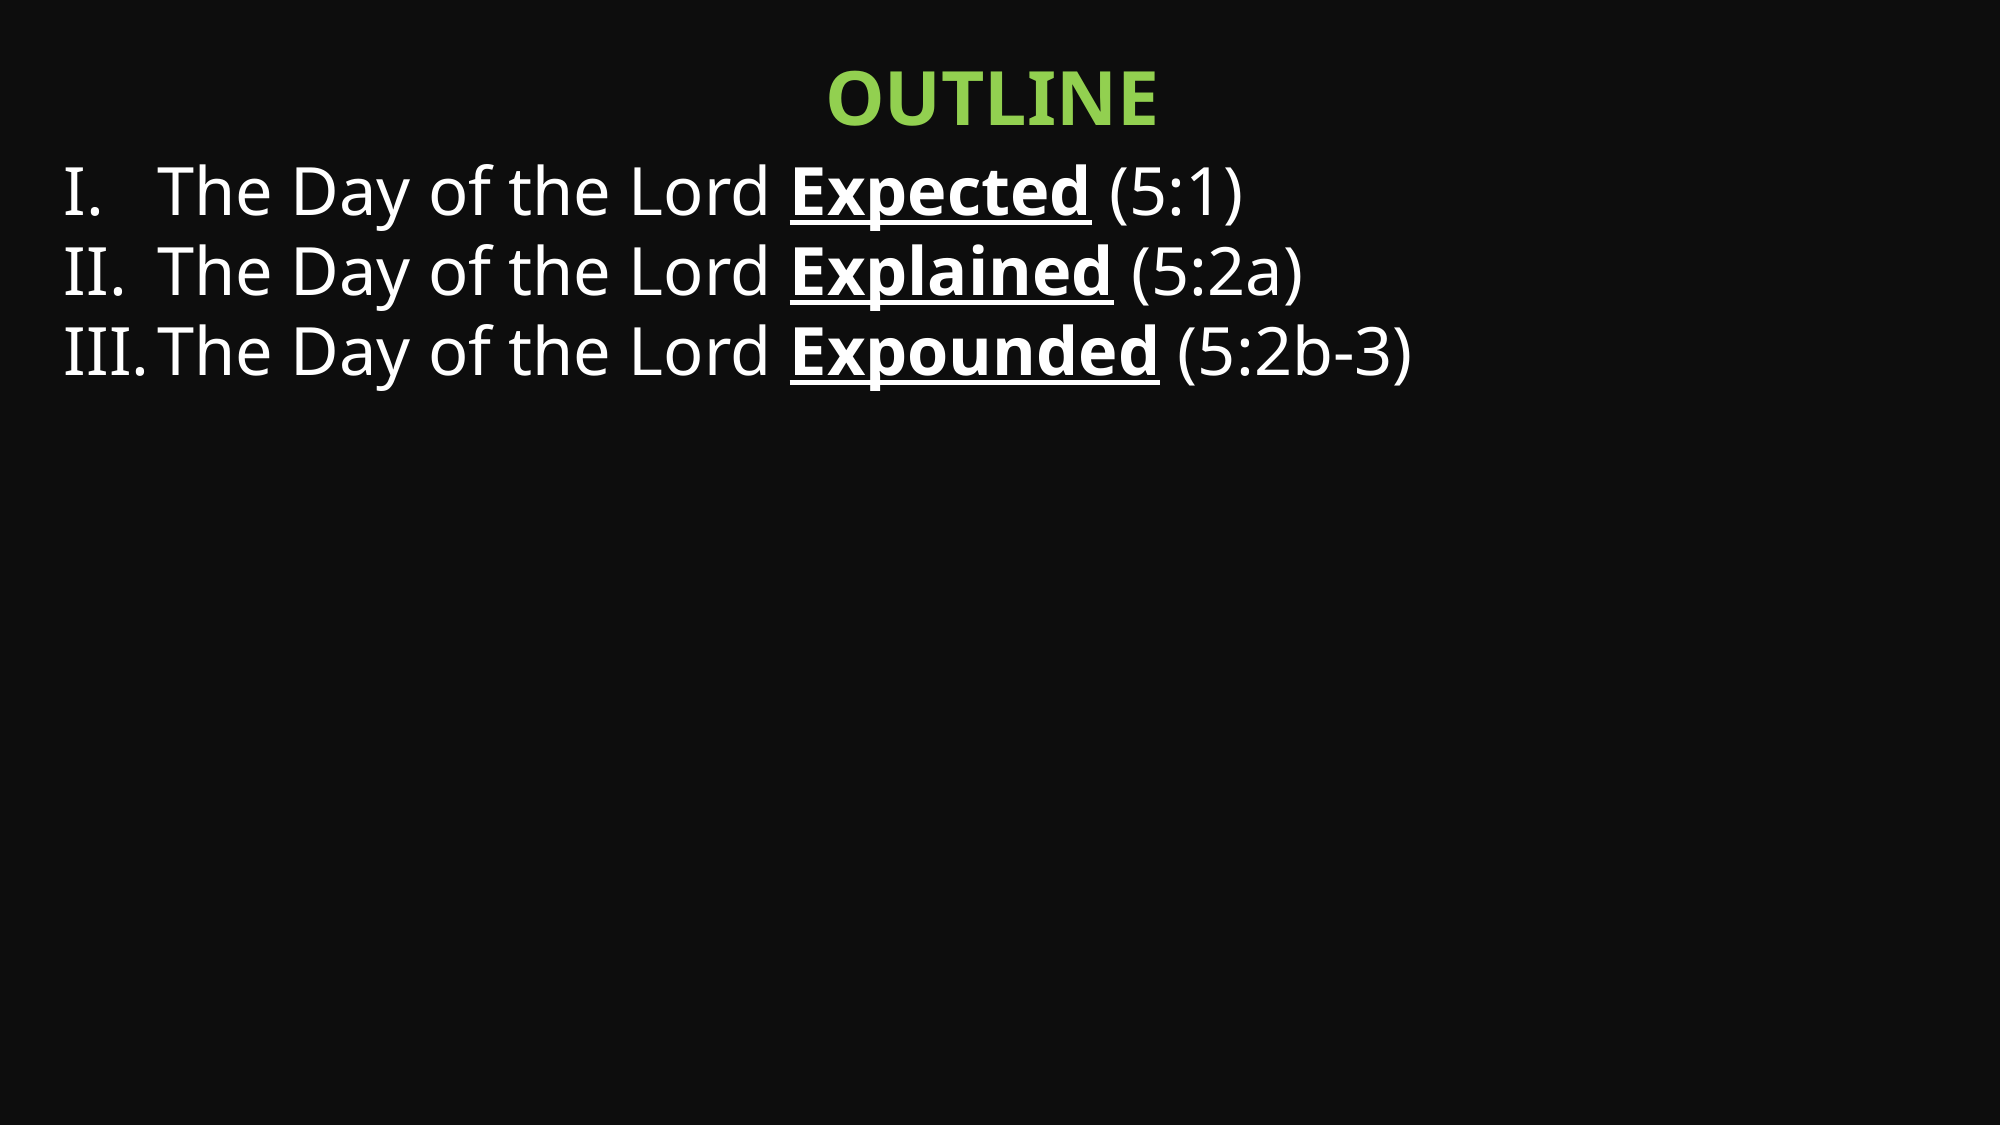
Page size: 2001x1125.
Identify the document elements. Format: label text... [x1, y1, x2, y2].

subtitle Outline [34, 42, 1951, 184]
text_box The Day of the Lord Expected (5:1) The Day of the Lord Explained (5:2a) The Day of the Lord Expounded (5:2b-3) [49, 141, 1951, 396]
